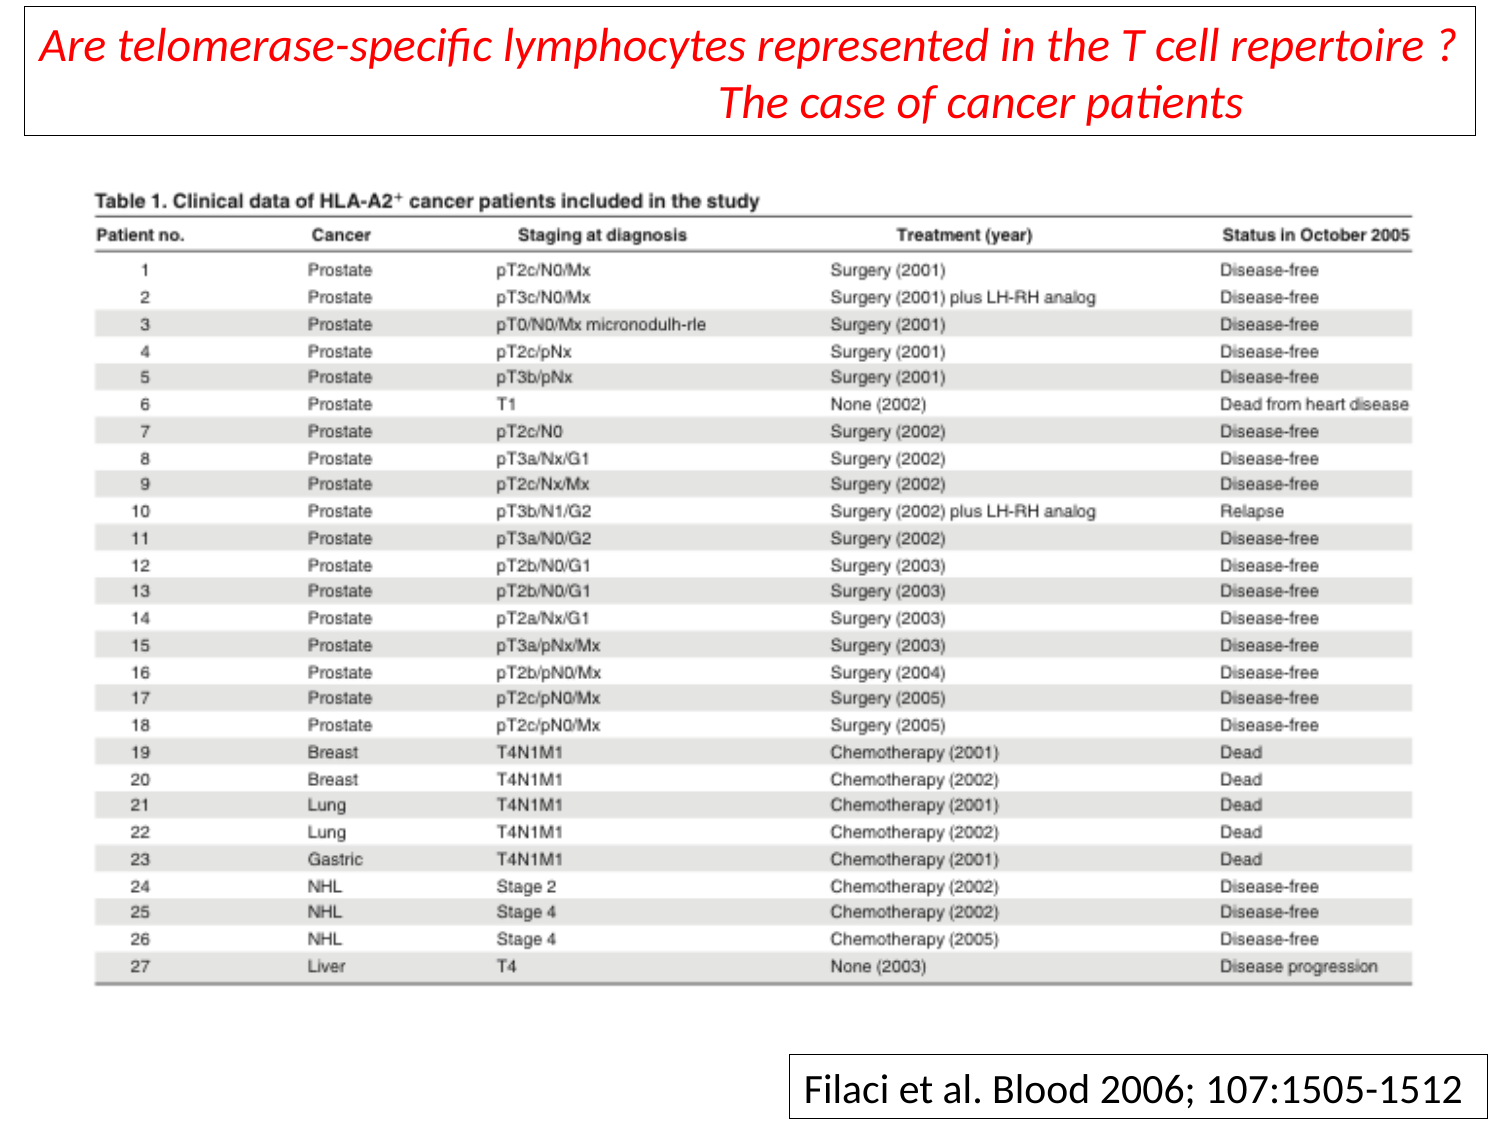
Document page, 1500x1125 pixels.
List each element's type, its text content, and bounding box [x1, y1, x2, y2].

picture [85, 185, 1428, 999]
text_box Filaci et al. Blood 2006; 107:1505-1512 [789, 1054, 1488, 1119]
text_box Are telomerase-specific lymphocytes represented in the T cell repertoire ? The case of cancer patients [24, 6, 1476, 136]
